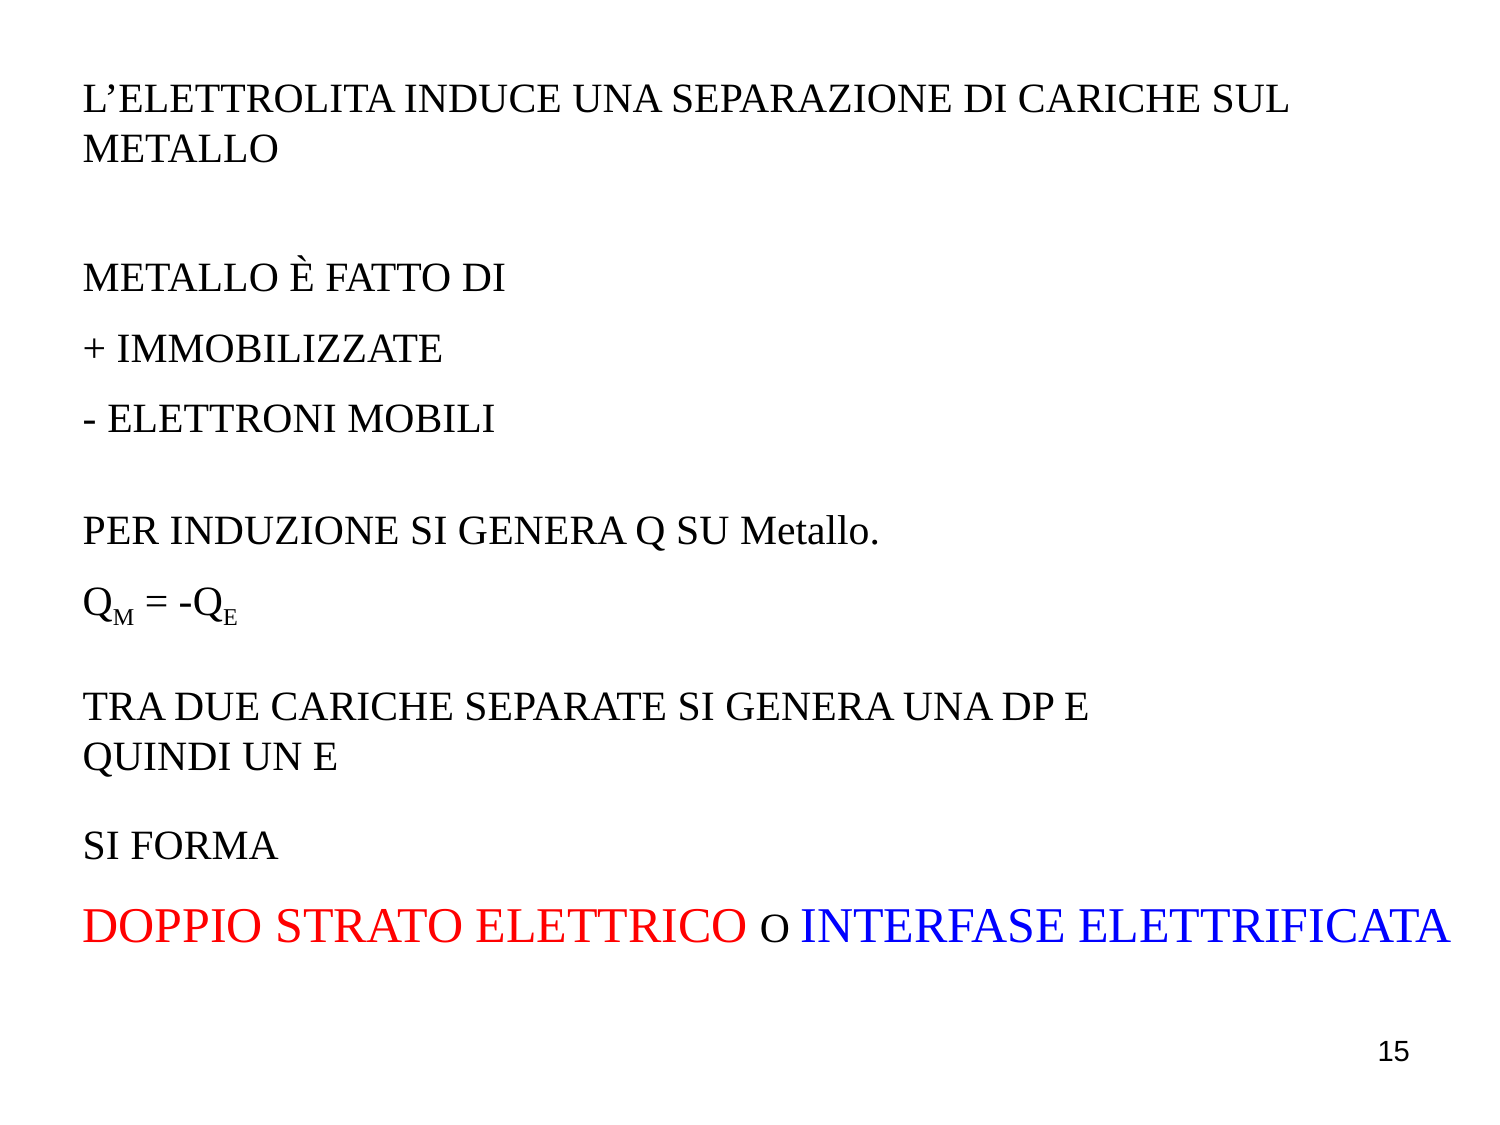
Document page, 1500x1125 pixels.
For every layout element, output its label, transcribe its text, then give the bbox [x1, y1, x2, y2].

text_box METALLO È FATTO DI + IMMOBILIZZATE - ELETTRONI MOBILI [67, 242, 1252, 449]
text_box L’ELETTROLITA INDUCE UNA SEPARAZIONE DI CARICHE SUL METALLO [67, 63, 1464, 179]
text_box PER INDUZIONE SI GENERA Q SU Metallo. QM = -QE [67, 495, 1252, 638]
text_box TRA DUE CARICHE SEPARATE SI GENERA UNA DP E QUINDI UN E [67, 671, 1235, 786]
slide_number 15 [1074, 1024, 1425, 1103]
text_box SI FORMA DOPPIO STRATO ELETTRICO O INTERFASE ELETTRIFICATA [68, 810, 1497, 961]
